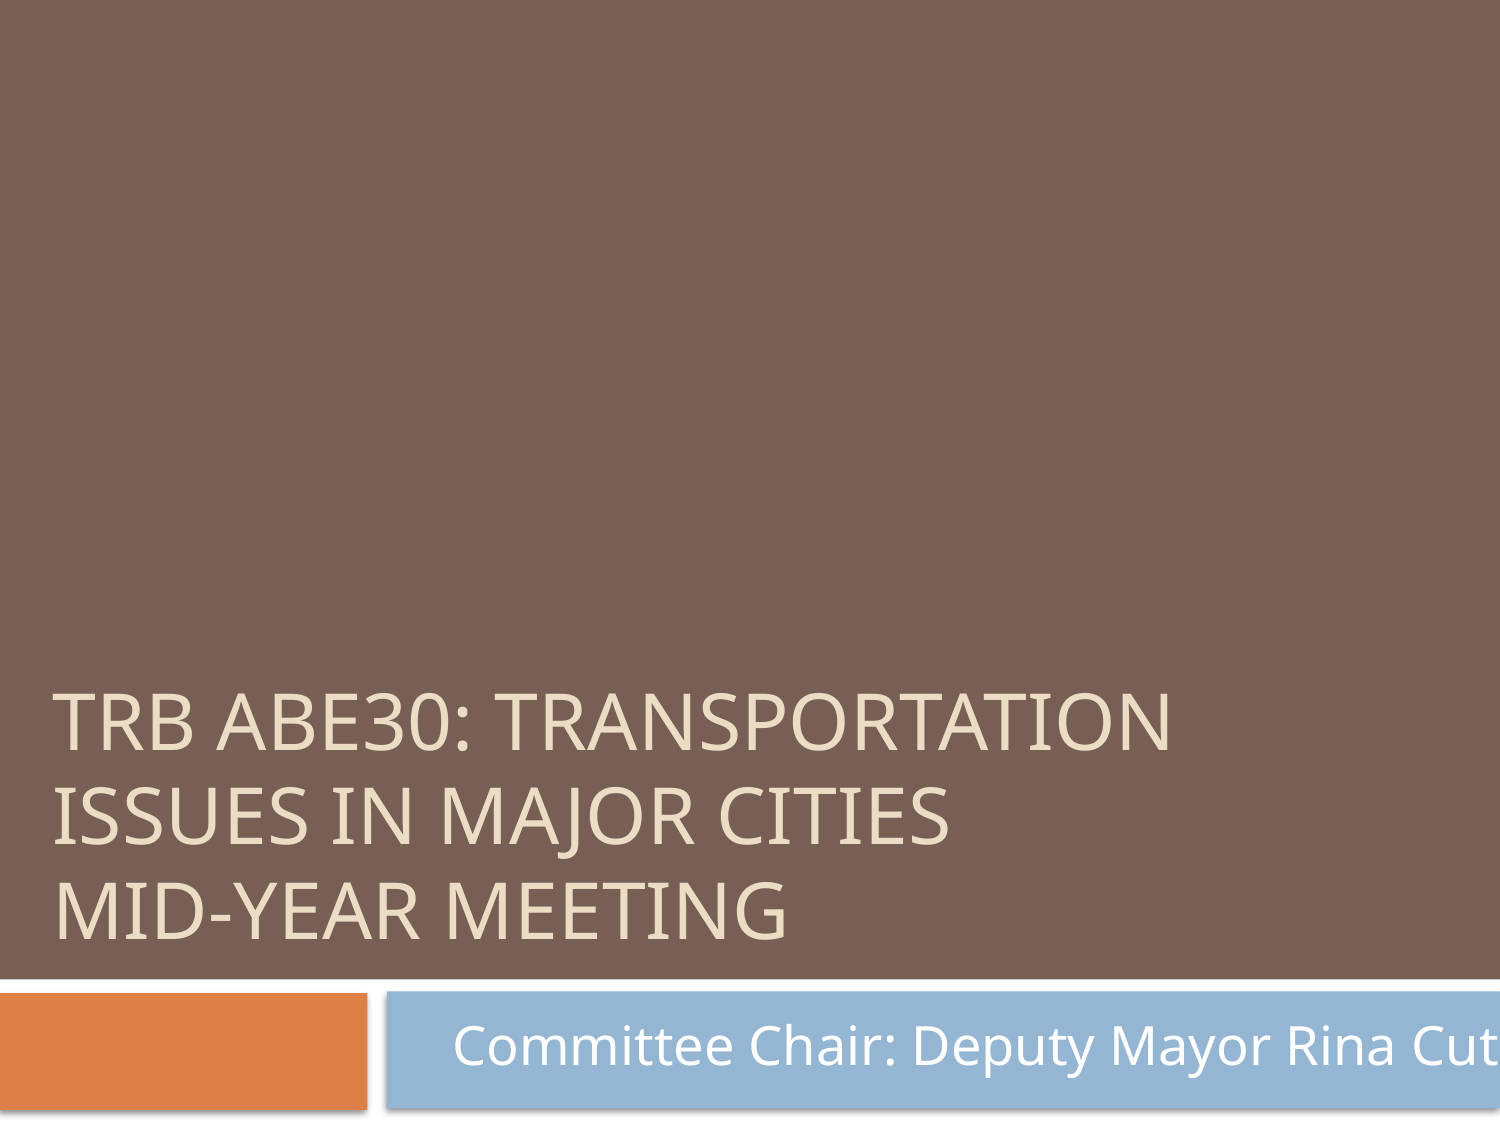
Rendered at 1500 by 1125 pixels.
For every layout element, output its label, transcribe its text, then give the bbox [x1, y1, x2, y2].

subtitle Committee Chair: Deputy Mayor Rina Cutler [437, 900, 1500, 1125]
title TRB ABE30: TRANSPORTATION ISSUES IN MAJOR CITIES MID-YEAR MEETING [37, 662, 1450, 963]
